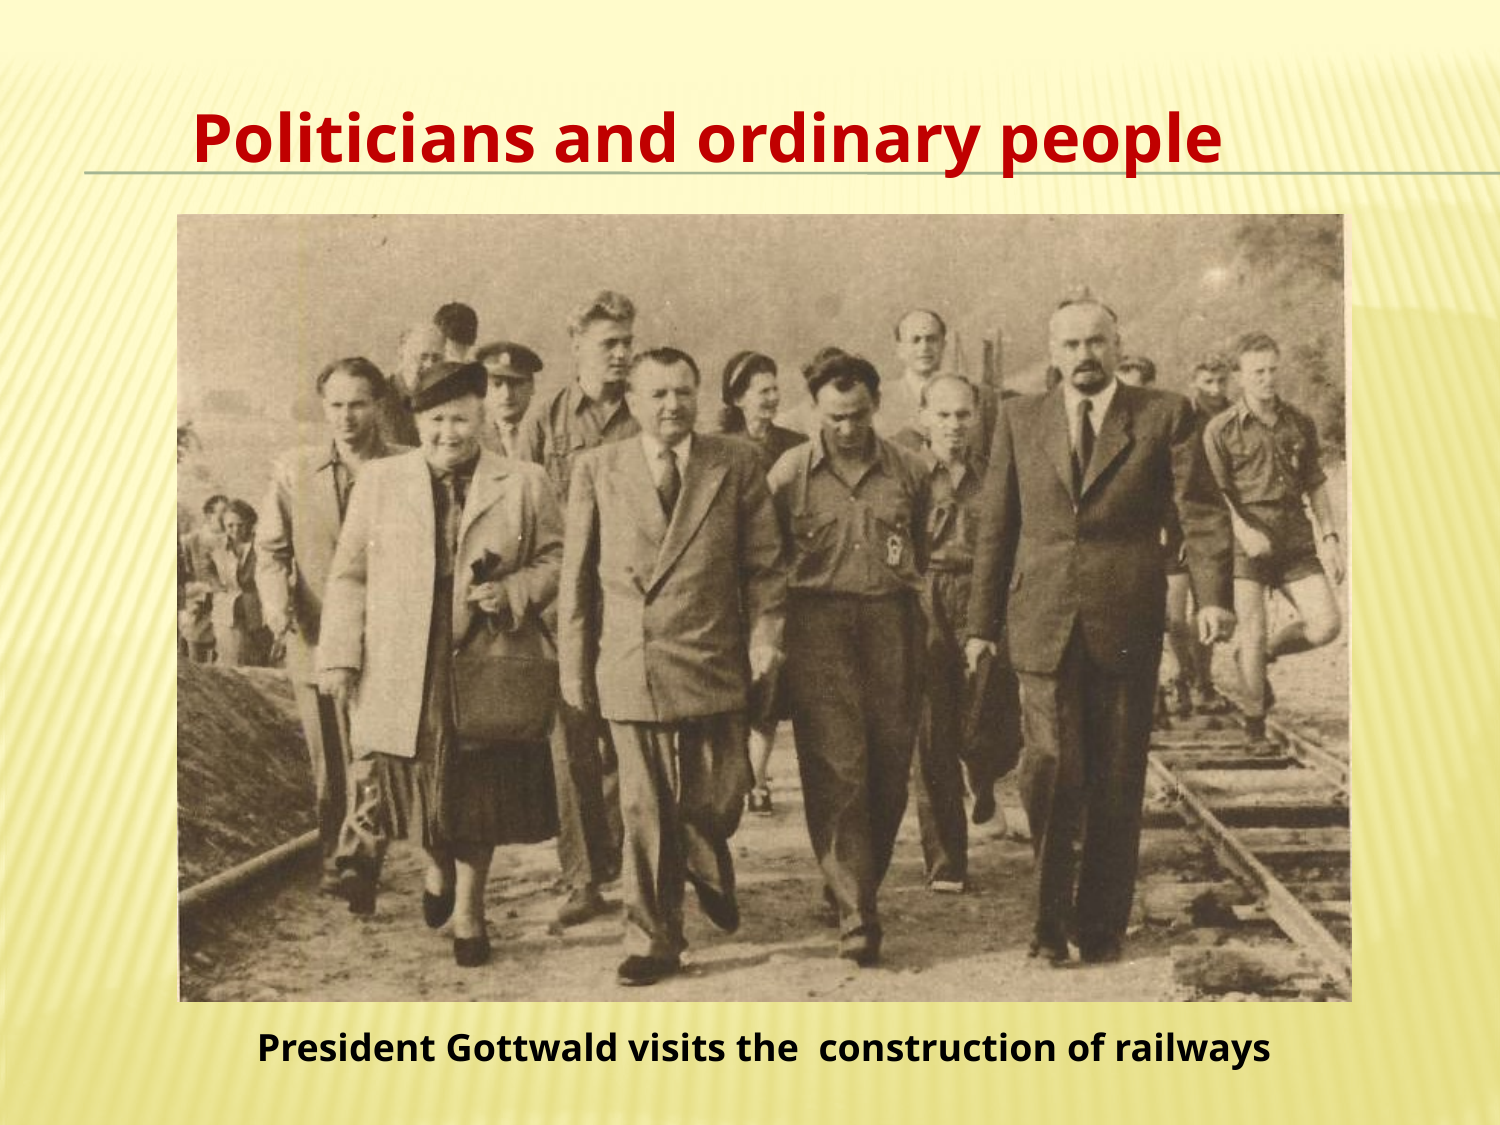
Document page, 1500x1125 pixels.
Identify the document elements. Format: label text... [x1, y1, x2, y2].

picture [0, 0, 1500, 1125]
text_box Politicians and ordinary people [177, 88, 1252, 184]
text_box President Gottwald visits the construction of railways [177, 1016, 1352, 1106]
